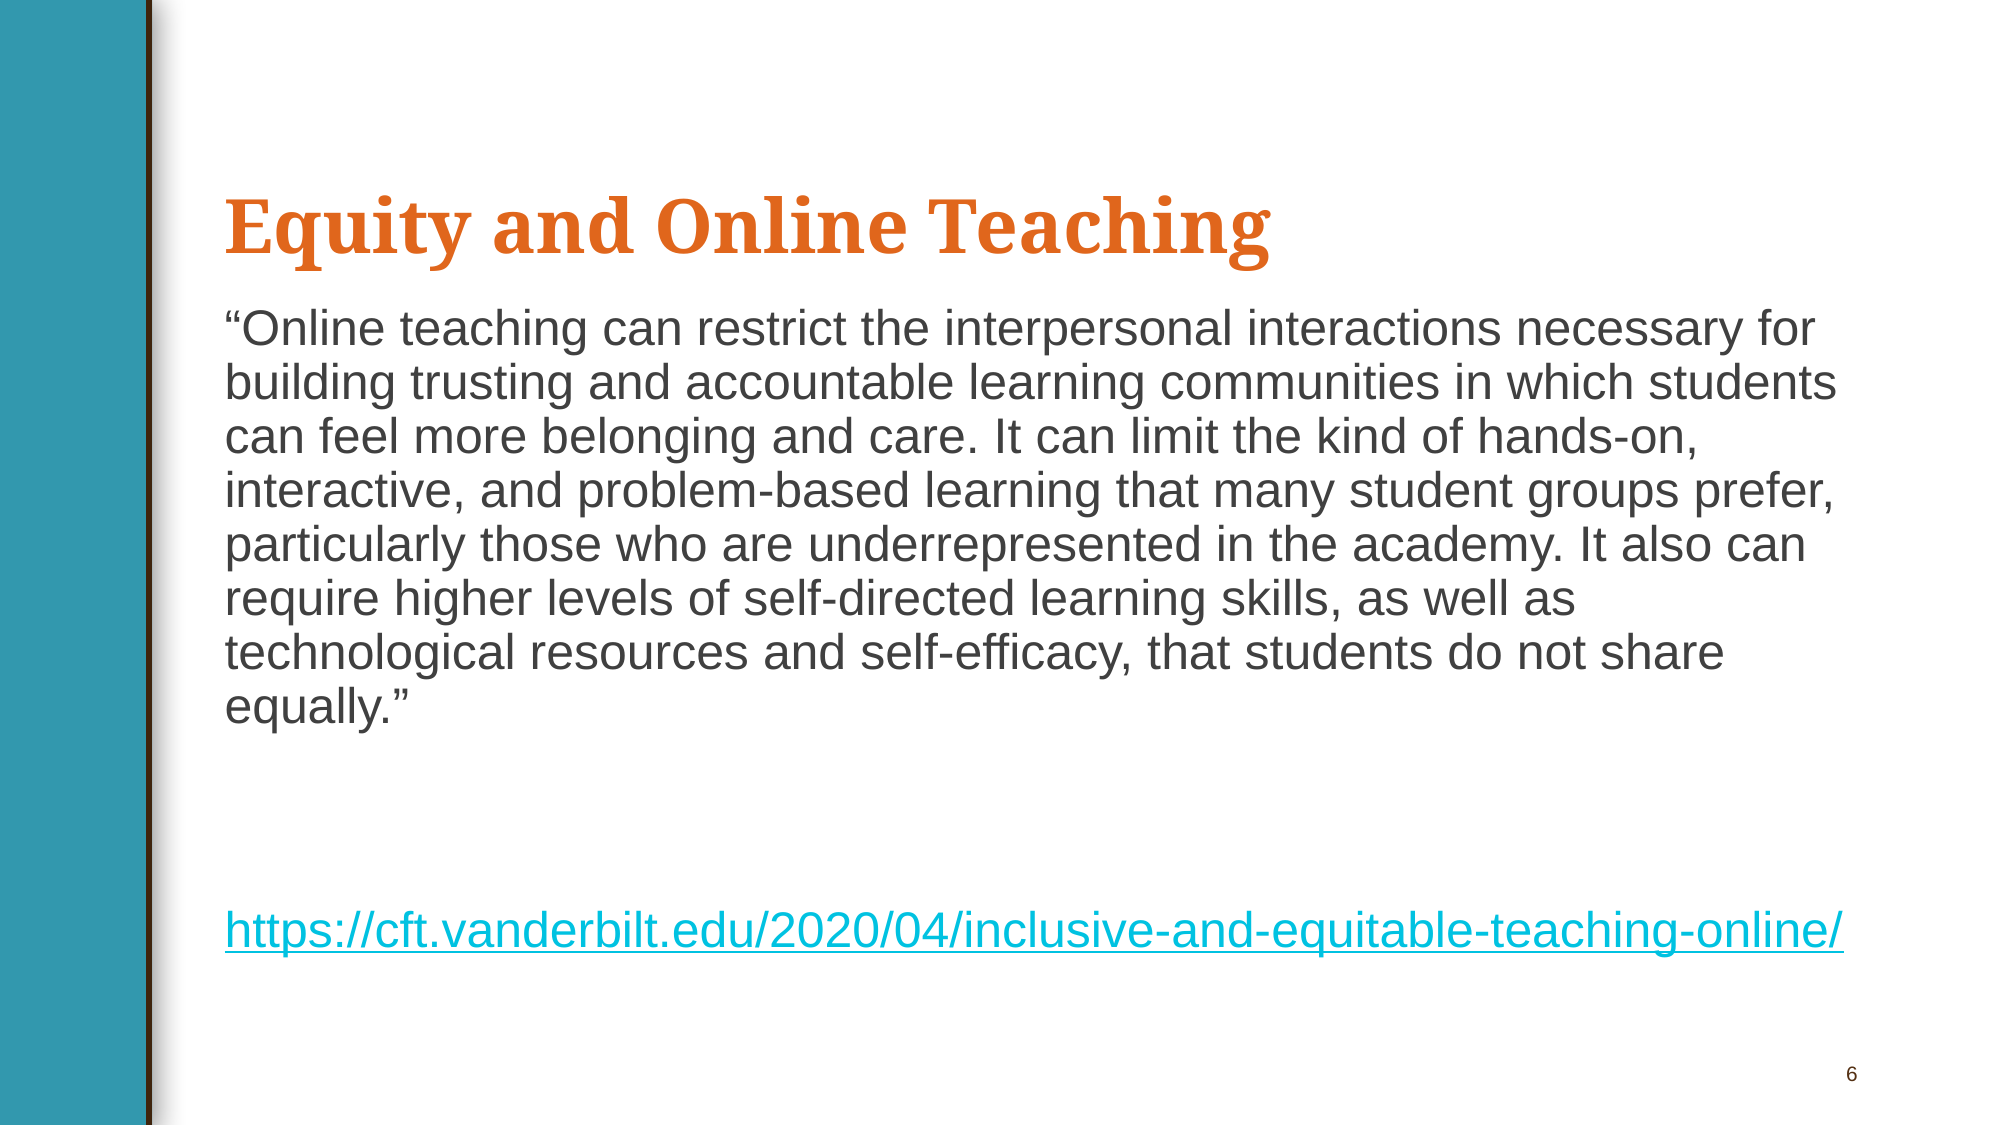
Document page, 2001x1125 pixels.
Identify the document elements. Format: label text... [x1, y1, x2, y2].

list “Online teaching can restrict the interpersonal interactions necessary for building trusting and accountable learning communities in which students can feel more belonging and care. It can limit the kind of hands-on, interactive, and problem-based learning that many student groups prefer, particularly those who are underrepresented in the academy. It also can require higher levels of self-directed learning skills, as well as technological resources and self-efficacy, that students do not share equally.” https://cft.vanderbilt.edu/2020/04/inclusive-and-equitable-teaching-online/ [209, 294, 1860, 1009]
title Equity and Online Teaching [209, 59, 1858, 278]
